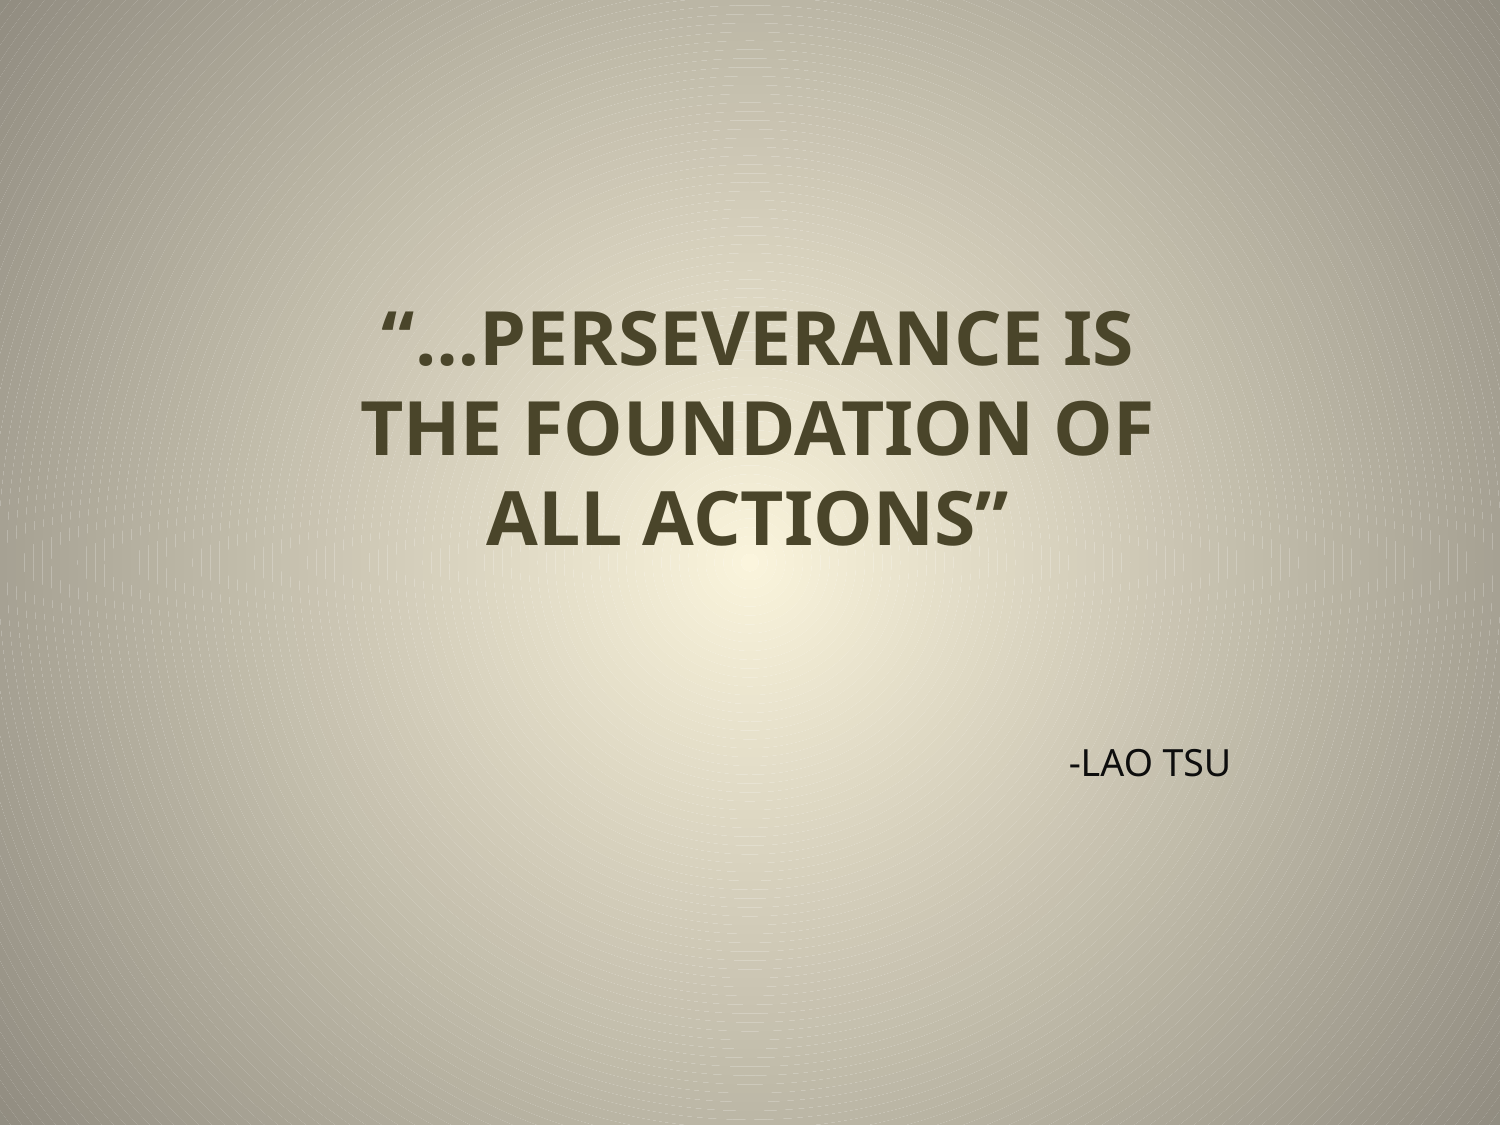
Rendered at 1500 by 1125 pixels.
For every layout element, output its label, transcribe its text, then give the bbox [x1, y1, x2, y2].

text_box “…PERSEVERANCE IS THE FOUNDATION OF ALL ACTIONS” [341, 283, 1175, 569]
text_box -LAO TSU [1054, 731, 1247, 792]
